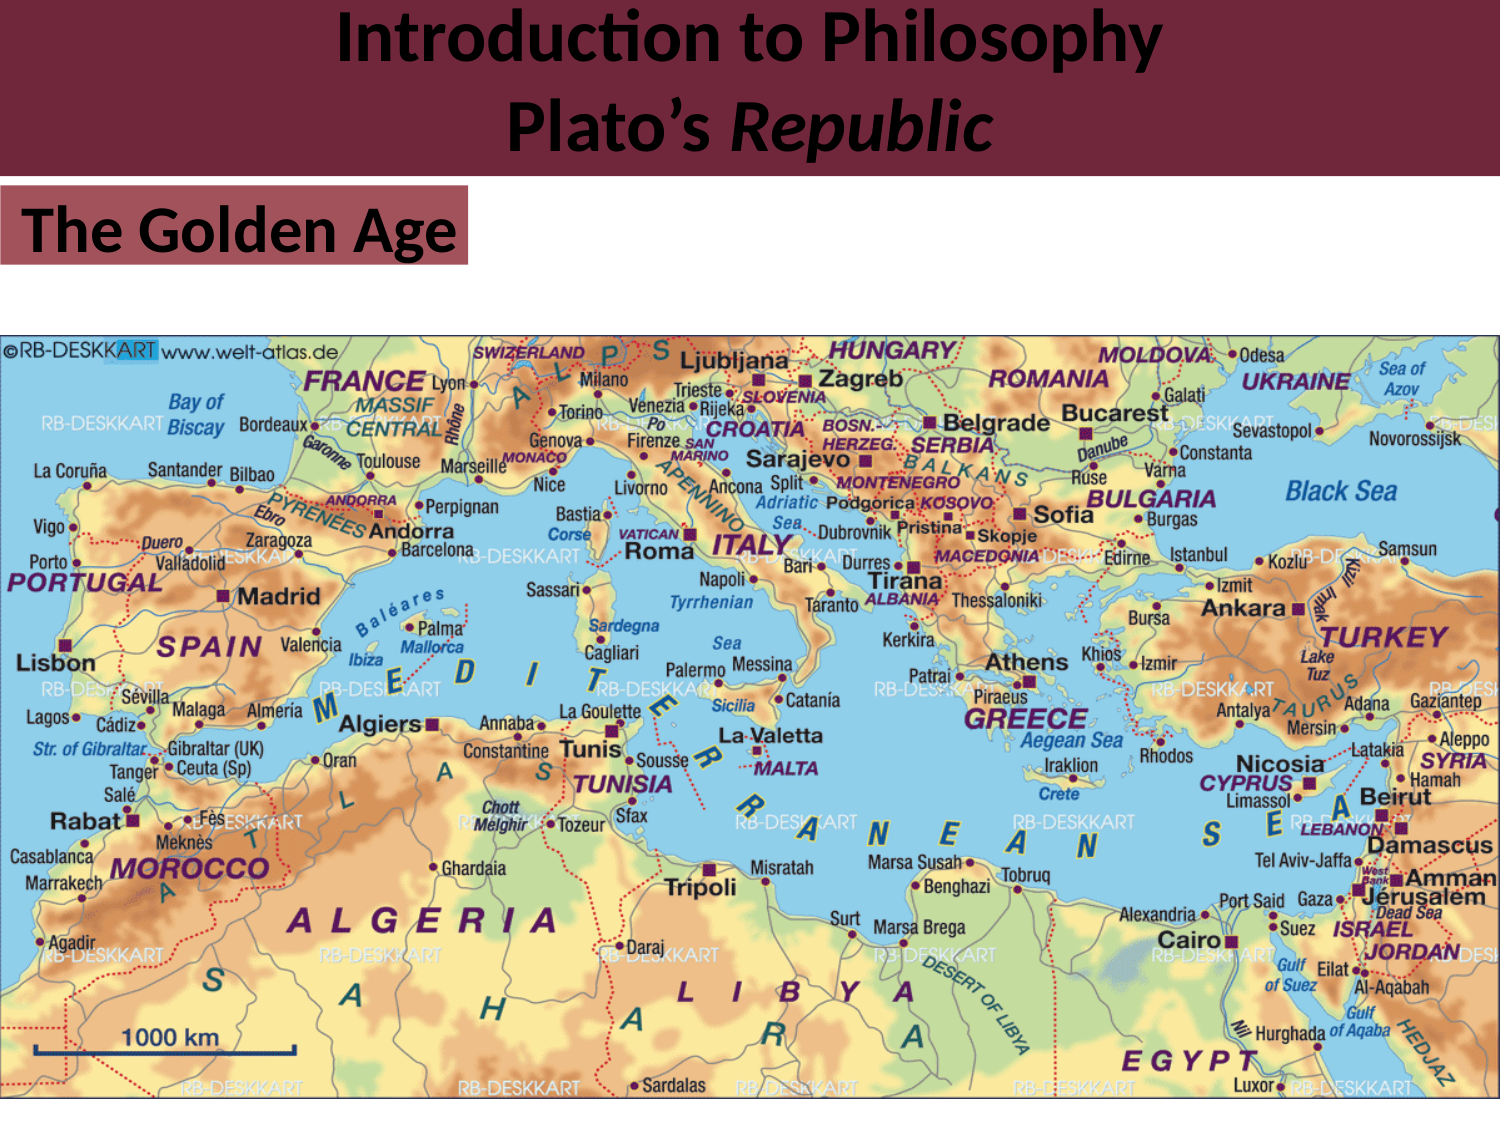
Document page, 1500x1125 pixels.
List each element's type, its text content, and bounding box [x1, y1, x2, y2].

picture [0, 335, 1500, 1099]
text_box Introduction to Philosophy Plato’s Republic [176, 0, 1324, 174]
text_box [0, 0, 1500, 177]
text_box The Golden Age [2, 178, 478, 274]
